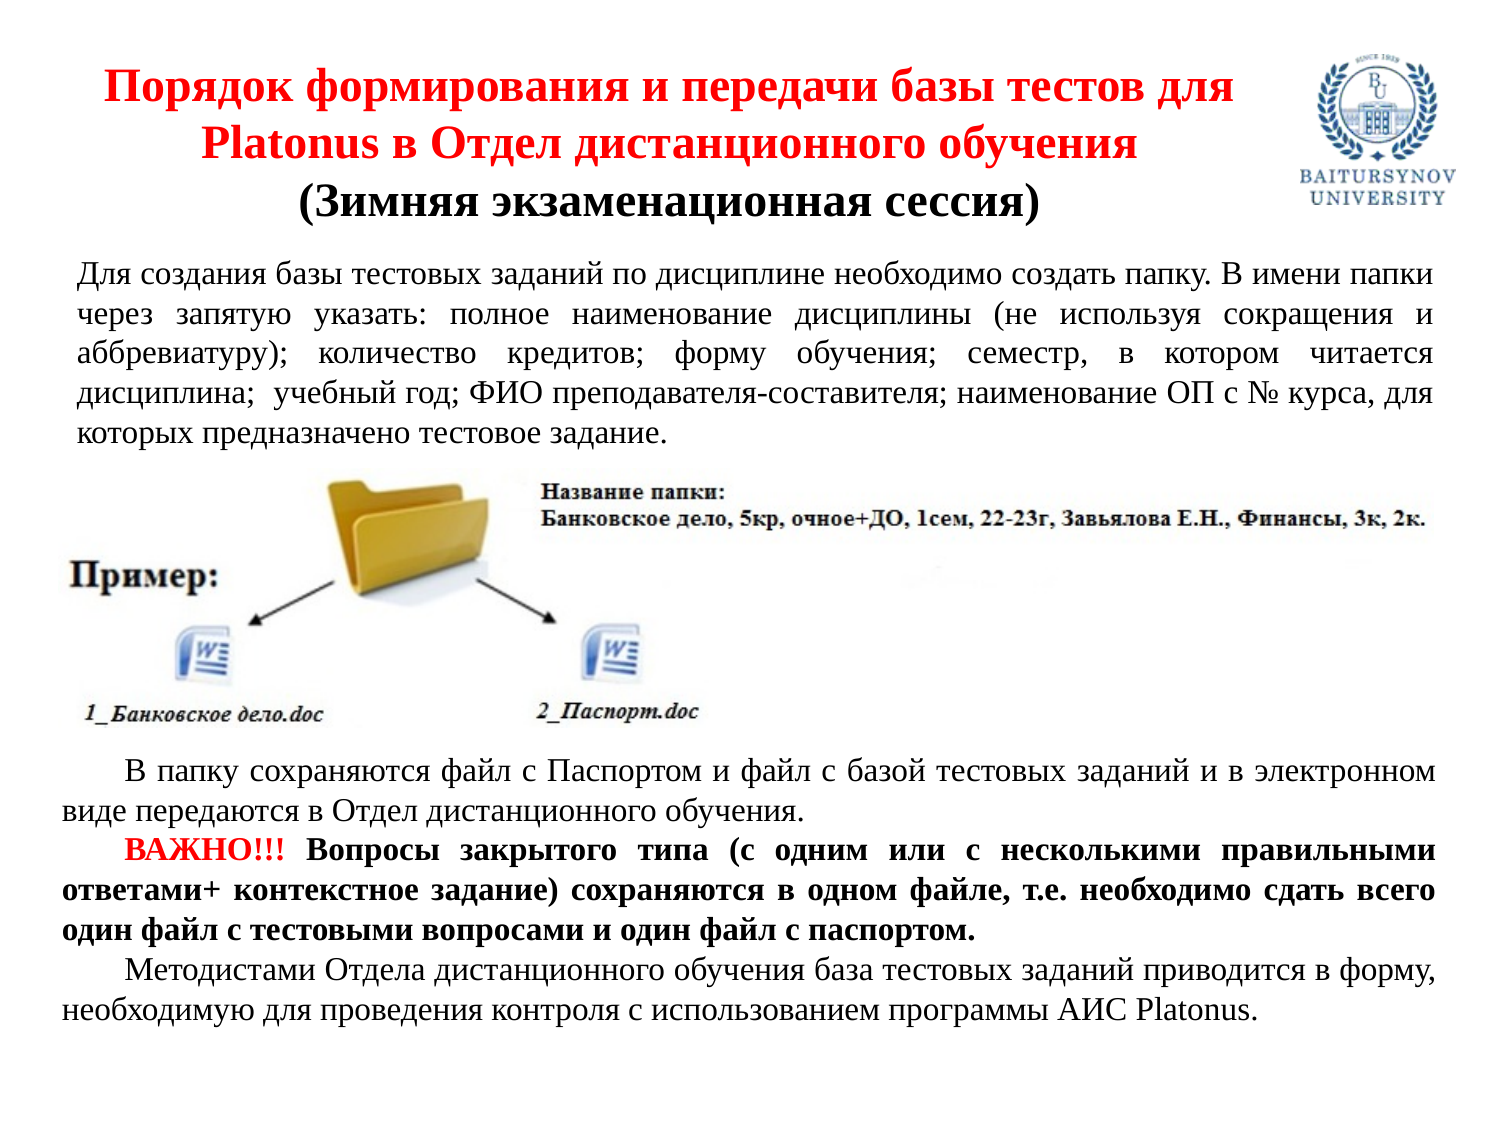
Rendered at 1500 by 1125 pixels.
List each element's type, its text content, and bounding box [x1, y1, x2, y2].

title Порядок формирования и передачи базы тестов для Platonus в Отдел дистанционного обучения (Зимняя экзаменационная сессия) [75, 45, 1266, 235]
picture [58, 468, 1434, 729]
text_box Для создания базы тестовых заданий по дисциплине необходимо создать папку. В имени папки через запятую указать: полное наименование дисциплины (не используя сокращения и аббревиатуру); количество кредитов; форму обучения; семестр, в котором читается дисциплина; учебный год; ФИО преподавателя-составителя; наименование ОП с № курса, для которых предназначено тестовое задание. [62, 243, 1451, 458]
text_box В папку сохраняются файл с Паспортом и файл с базой тестовых заданий и в электронном виде передаются в Отдел дистанционного обучения. ВАЖНО!!! Вопросы закрытого типа (с одним или с несколькими правильными ответами+ контекстное задание) сохраняются в одном файле, т.е. необходимо сдать всего один файл с тестовыми вопросами и один файл с паспортом. Методистами Отдела дистанционного обучения база тестовых заданий приводится в форму, необходимую для проведения контроля с использованием программы АИС Platonus. [46, 740, 1454, 1080]
picture [1300, 54, 1456, 206]
